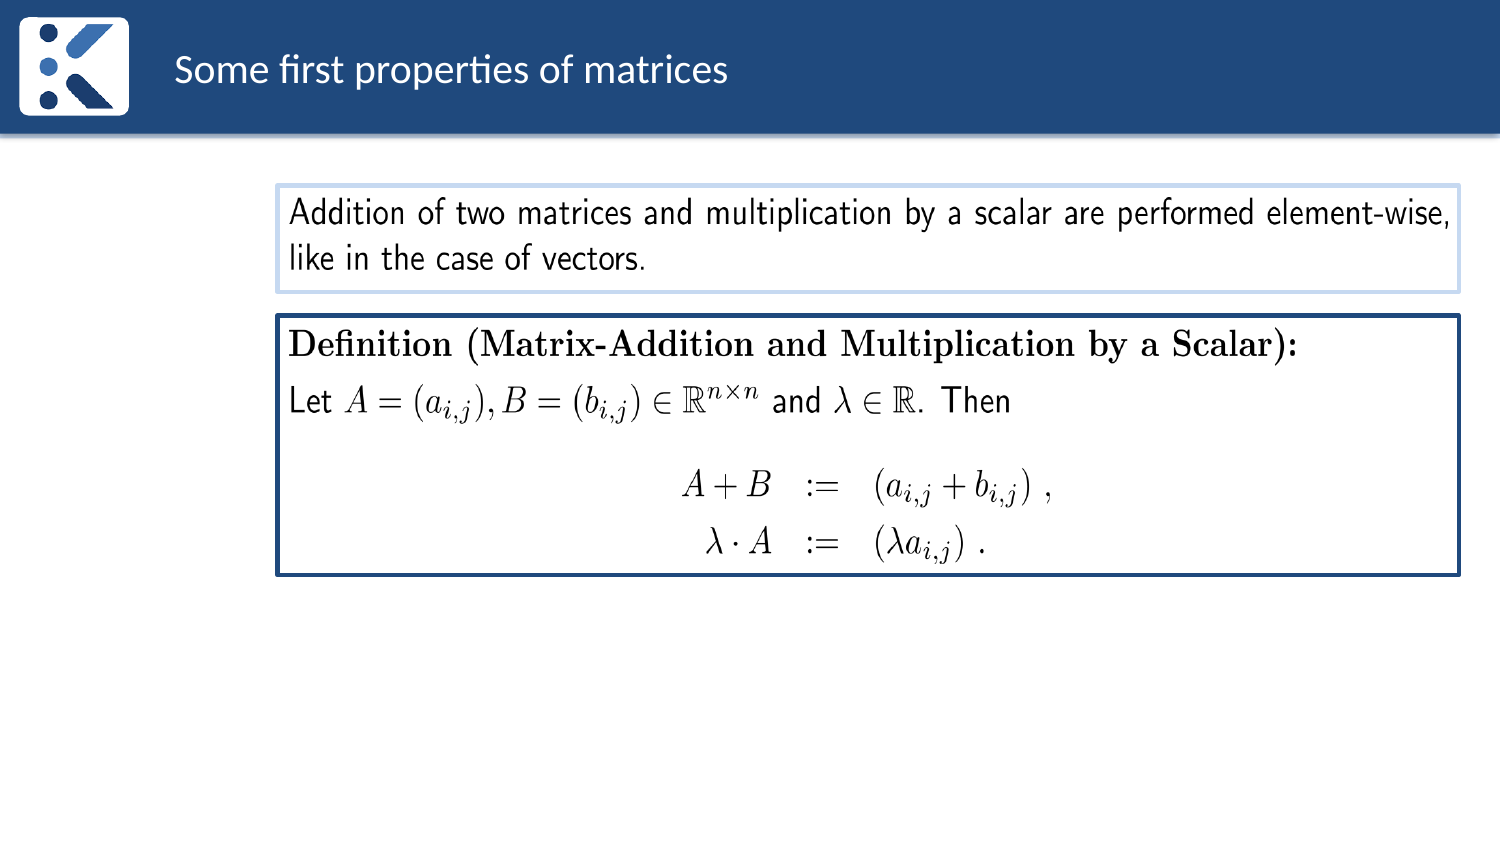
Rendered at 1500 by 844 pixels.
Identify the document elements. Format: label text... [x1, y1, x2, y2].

text_box [275, 183, 1461, 294]
text_box [275, 313, 1461, 577]
picture [288, 197, 1448, 271]
picture [289, 327, 1295, 564]
title Some first properties of matrices [159, 8, 1483, 126]
picture [27, 18, 122, 115]
